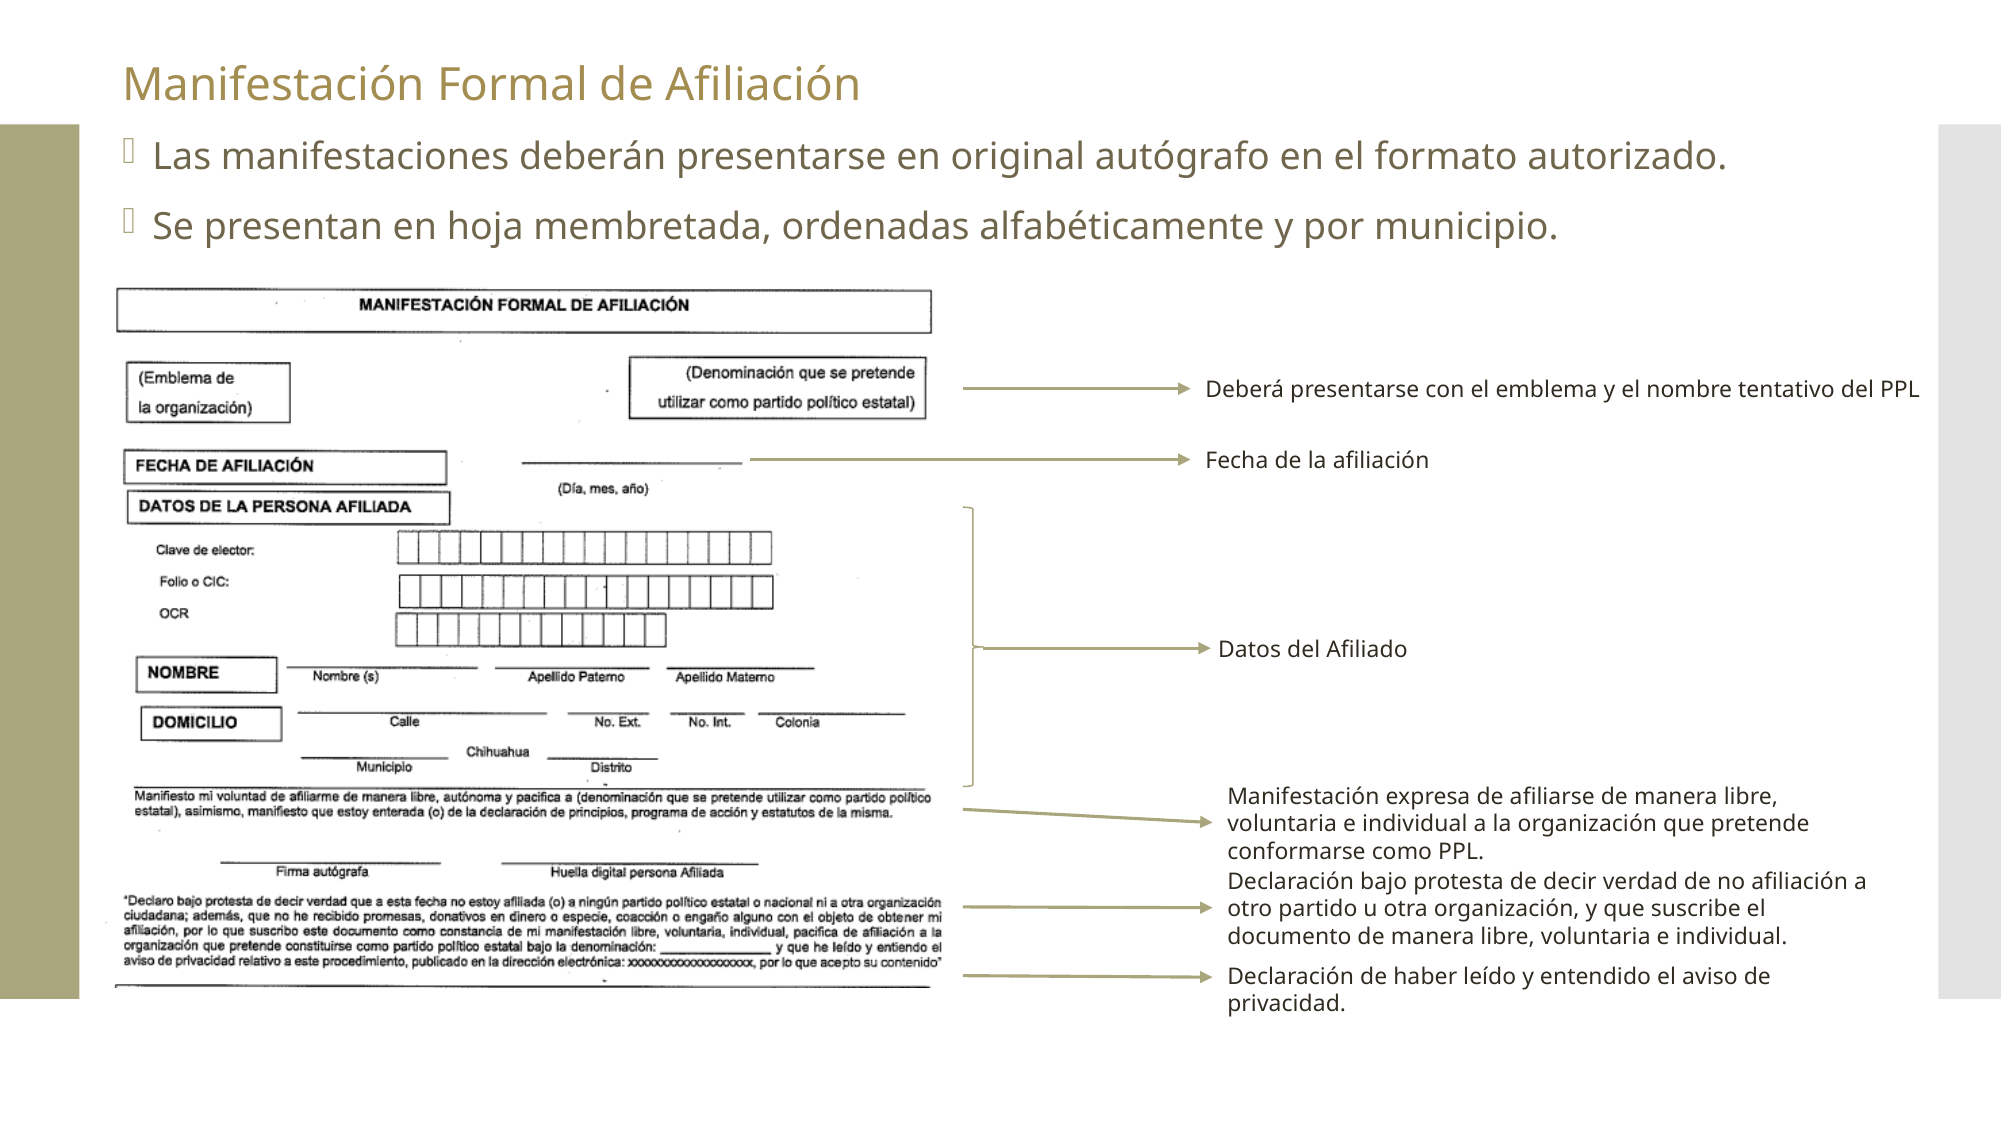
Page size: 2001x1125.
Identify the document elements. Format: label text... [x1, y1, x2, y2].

picture [92, 269, 975, 988]
text_box Fecha de la afiliación [1190, 438, 1979, 481]
list Las manifestaciones deberán presentarse en original autógrafo en el formato autorizado. Se presentan en hoja membretada, ordenadas alfabéticamente y por municipio. [107, 124, 1893, 270]
list Manifestación Formal de Afiliación [107, 53, 1448, 124]
text_box Declaración bajo protesta de decir verdad de no afiliación a otro partido u otra organización, y que suscribe el documento de manera libre, voluntaria e individual. [1212, 872, 1893, 954]
text_box Datos del Afiliado [1203, 627, 1991, 670]
text_box Declaración de haber leído y entendido el aviso de privacidad. [1212, 954, 1893, 1024]
text_box Deberá presentarse con el emblema y el nombre tentativo del PPL [1190, 367, 1979, 410]
text_box Manifestación expresa de afiliarse de manera libre, voluntaria e individual a la organización que pretende conformarse como PPL. [1212, 774, 1893, 872]
text_box [78, 28, 1021, 1072]
